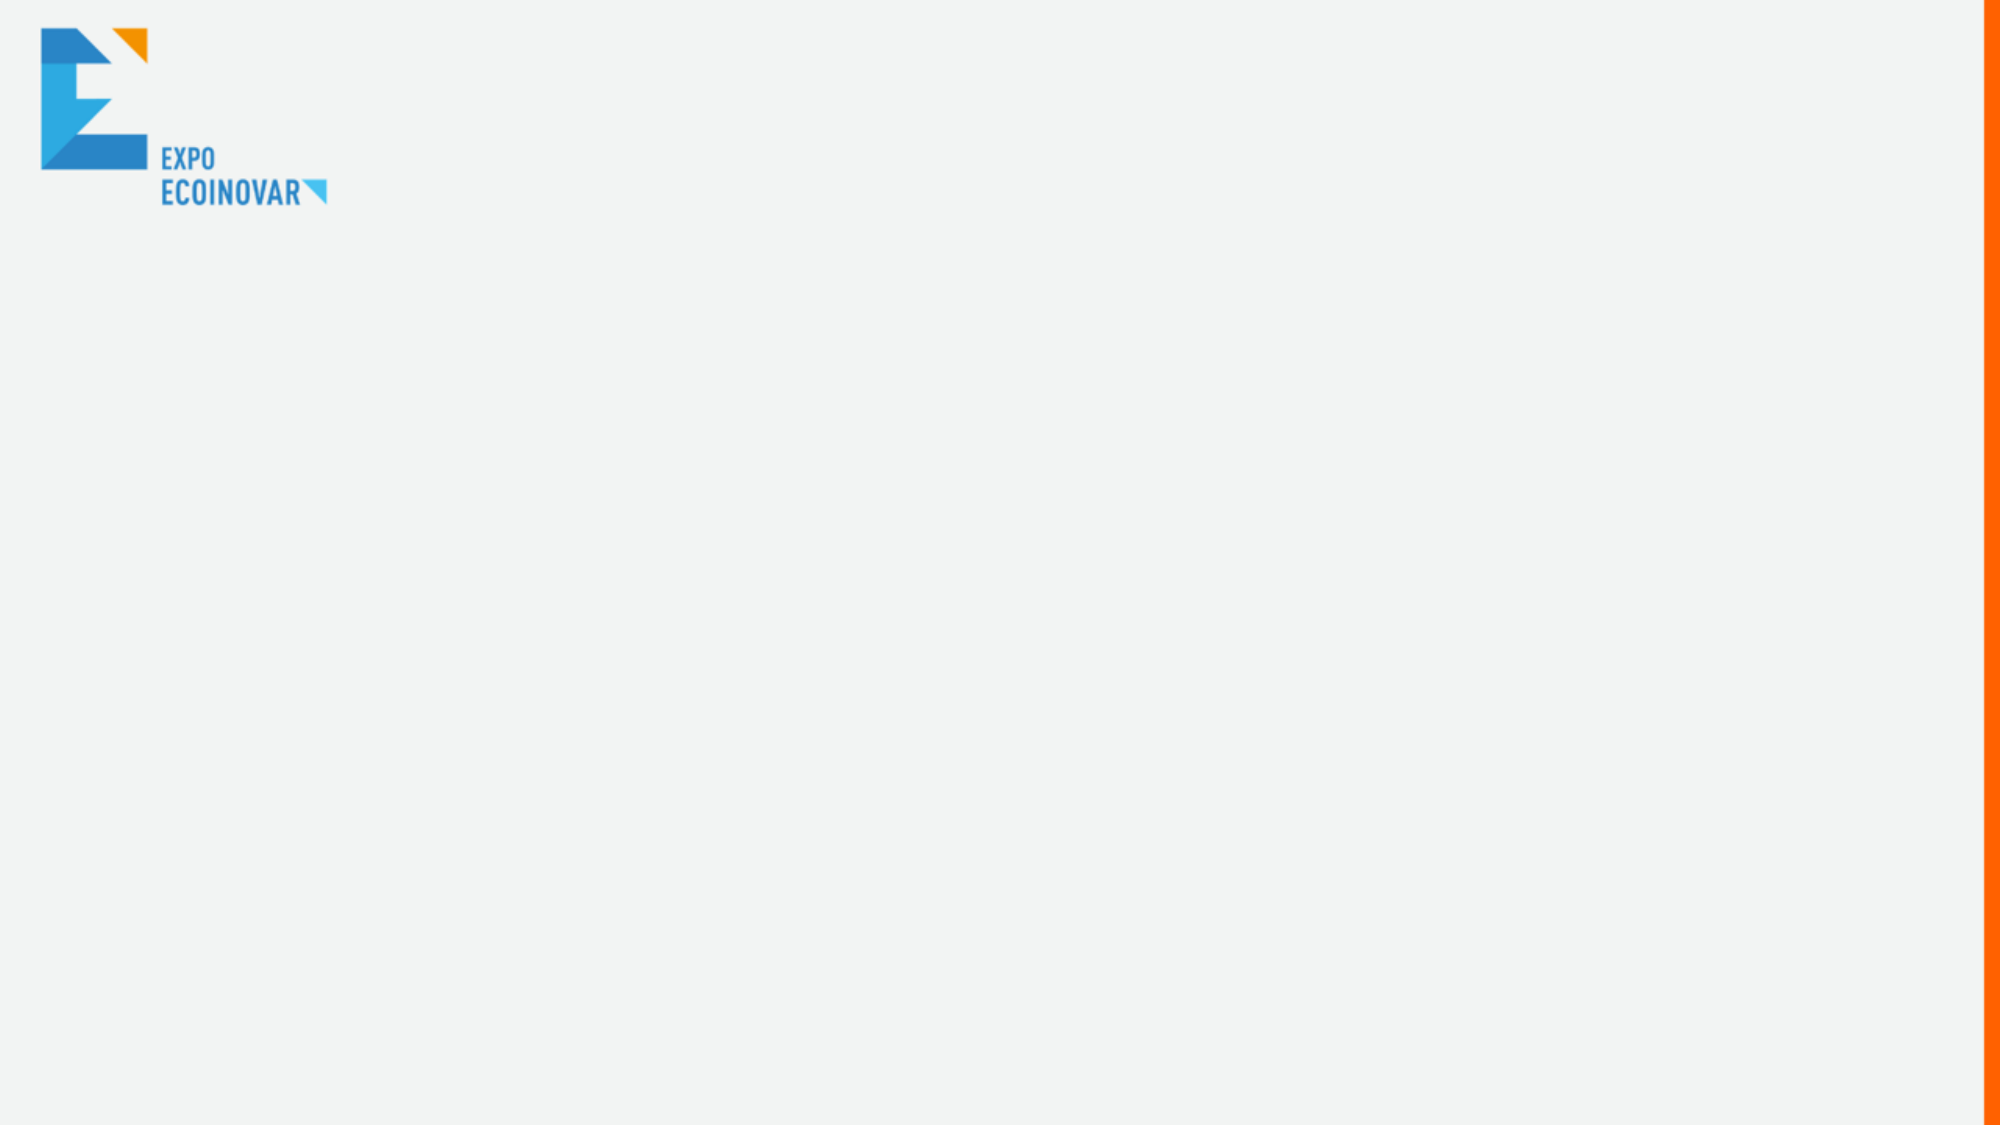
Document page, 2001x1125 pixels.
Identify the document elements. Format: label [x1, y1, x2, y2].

list [0, 0, 2000, 1125]
